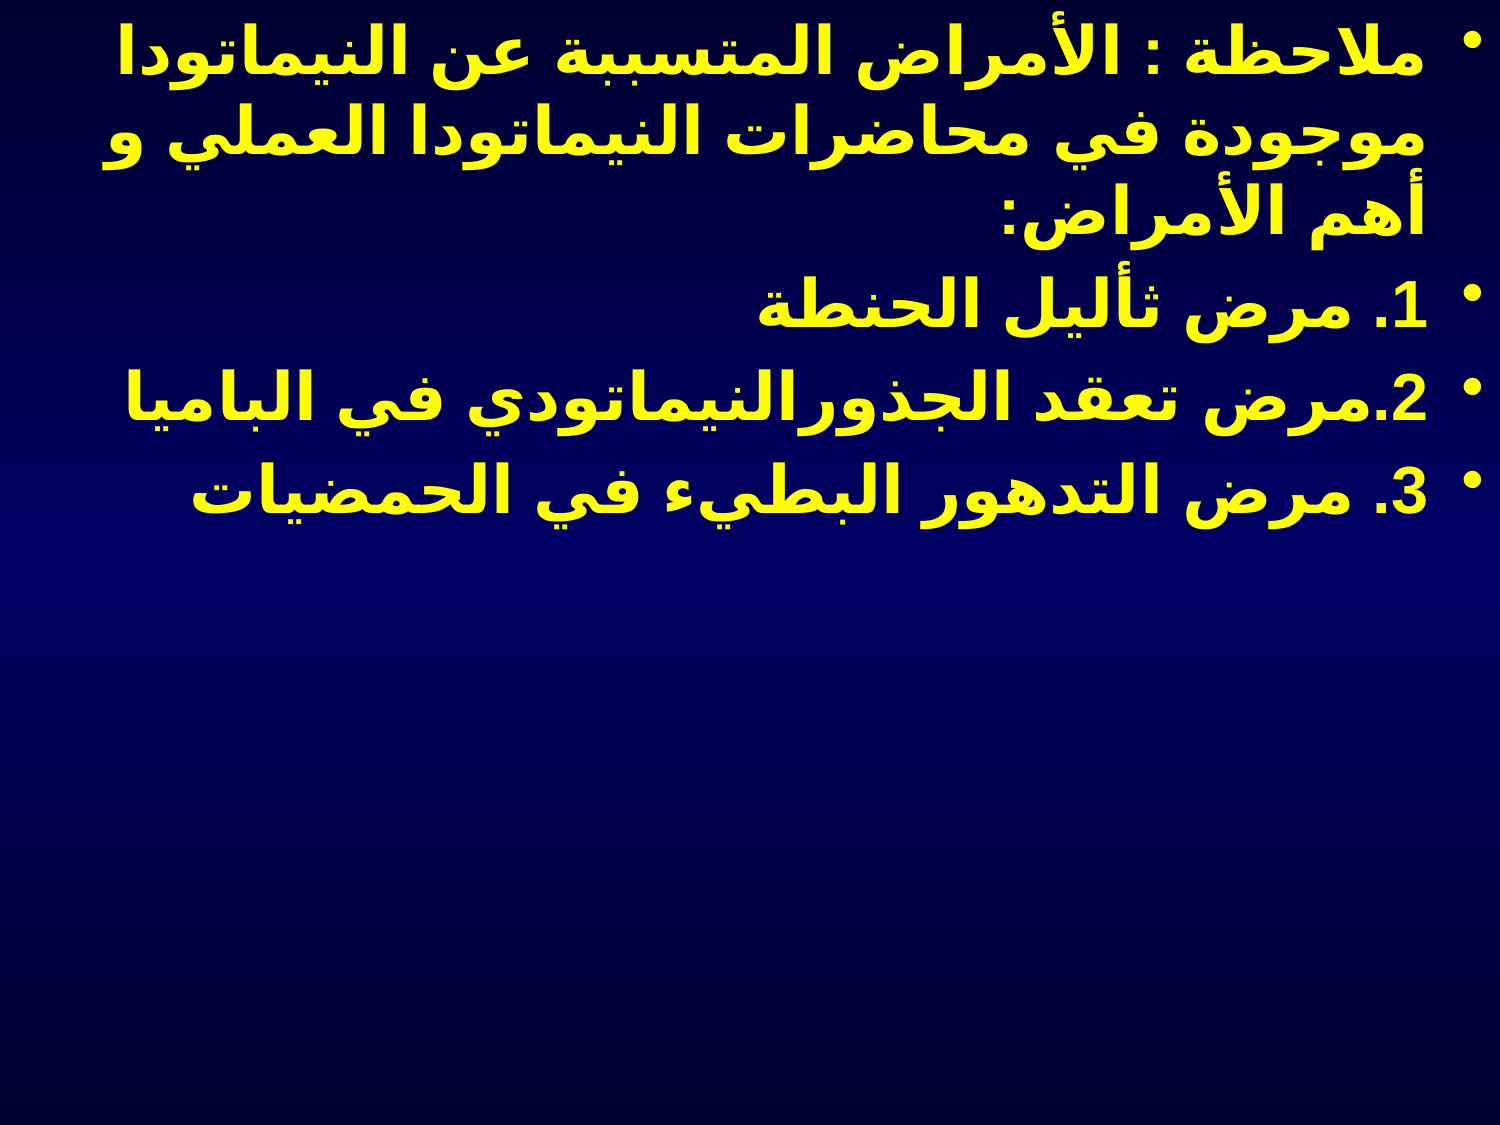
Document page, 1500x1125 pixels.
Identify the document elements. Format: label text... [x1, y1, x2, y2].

list ملاحظة : الأمراض المتسببة عن النيماتودا موجودة في محاضرات النيماتودا العملي و أهم الأمراض: 1. مرض ثأليل الحنطة 2.مرض تعقد الجذورالنيماتودي في الباميا 3. مرض التدهور البطيء في الحمضيات [0, 0, 1500, 1125]
